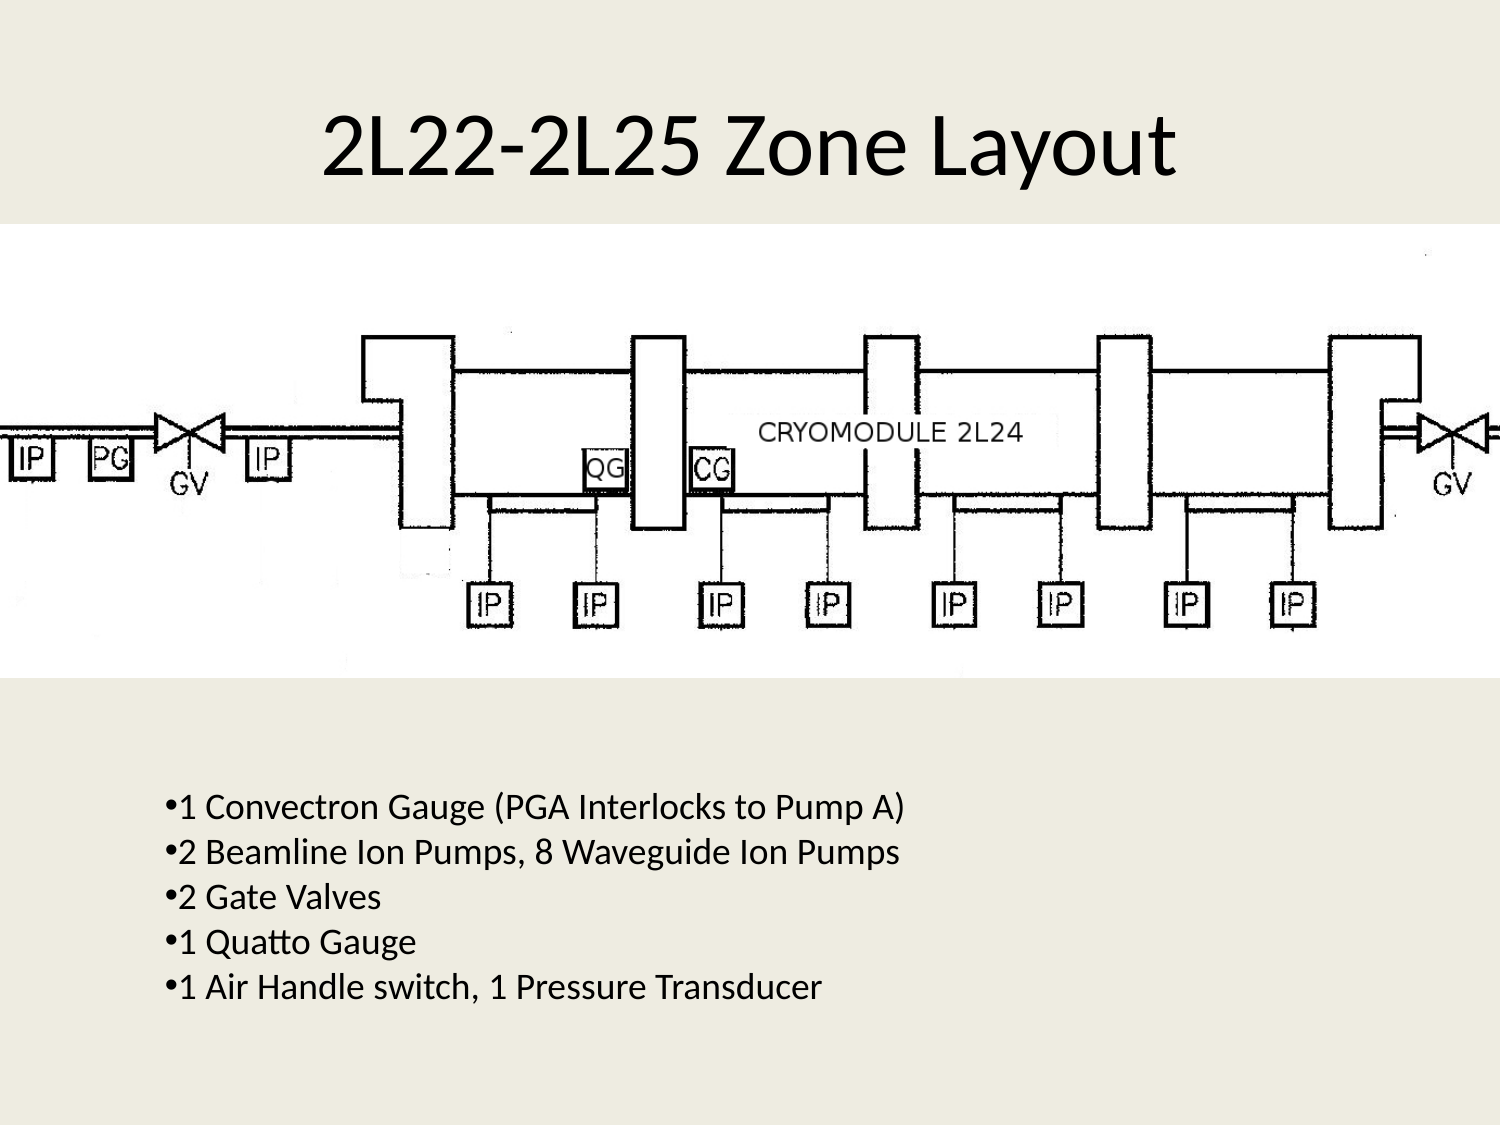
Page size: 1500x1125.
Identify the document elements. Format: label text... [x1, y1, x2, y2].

title 2L22-2L25 Zone Layout [75, 45, 1425, 223]
text_box 1 Convectron Gauge (PGA Interlocks to Pump A) 2 Beamline Ion Pumps, 8 Waveguide Ion Pumps 2 Gate Valves 1 Quatto Gauge 1 Air Handle switch, 1 Pressure Transducer [149, 774, 1350, 1015]
picture [0, 224, 1500, 678]
